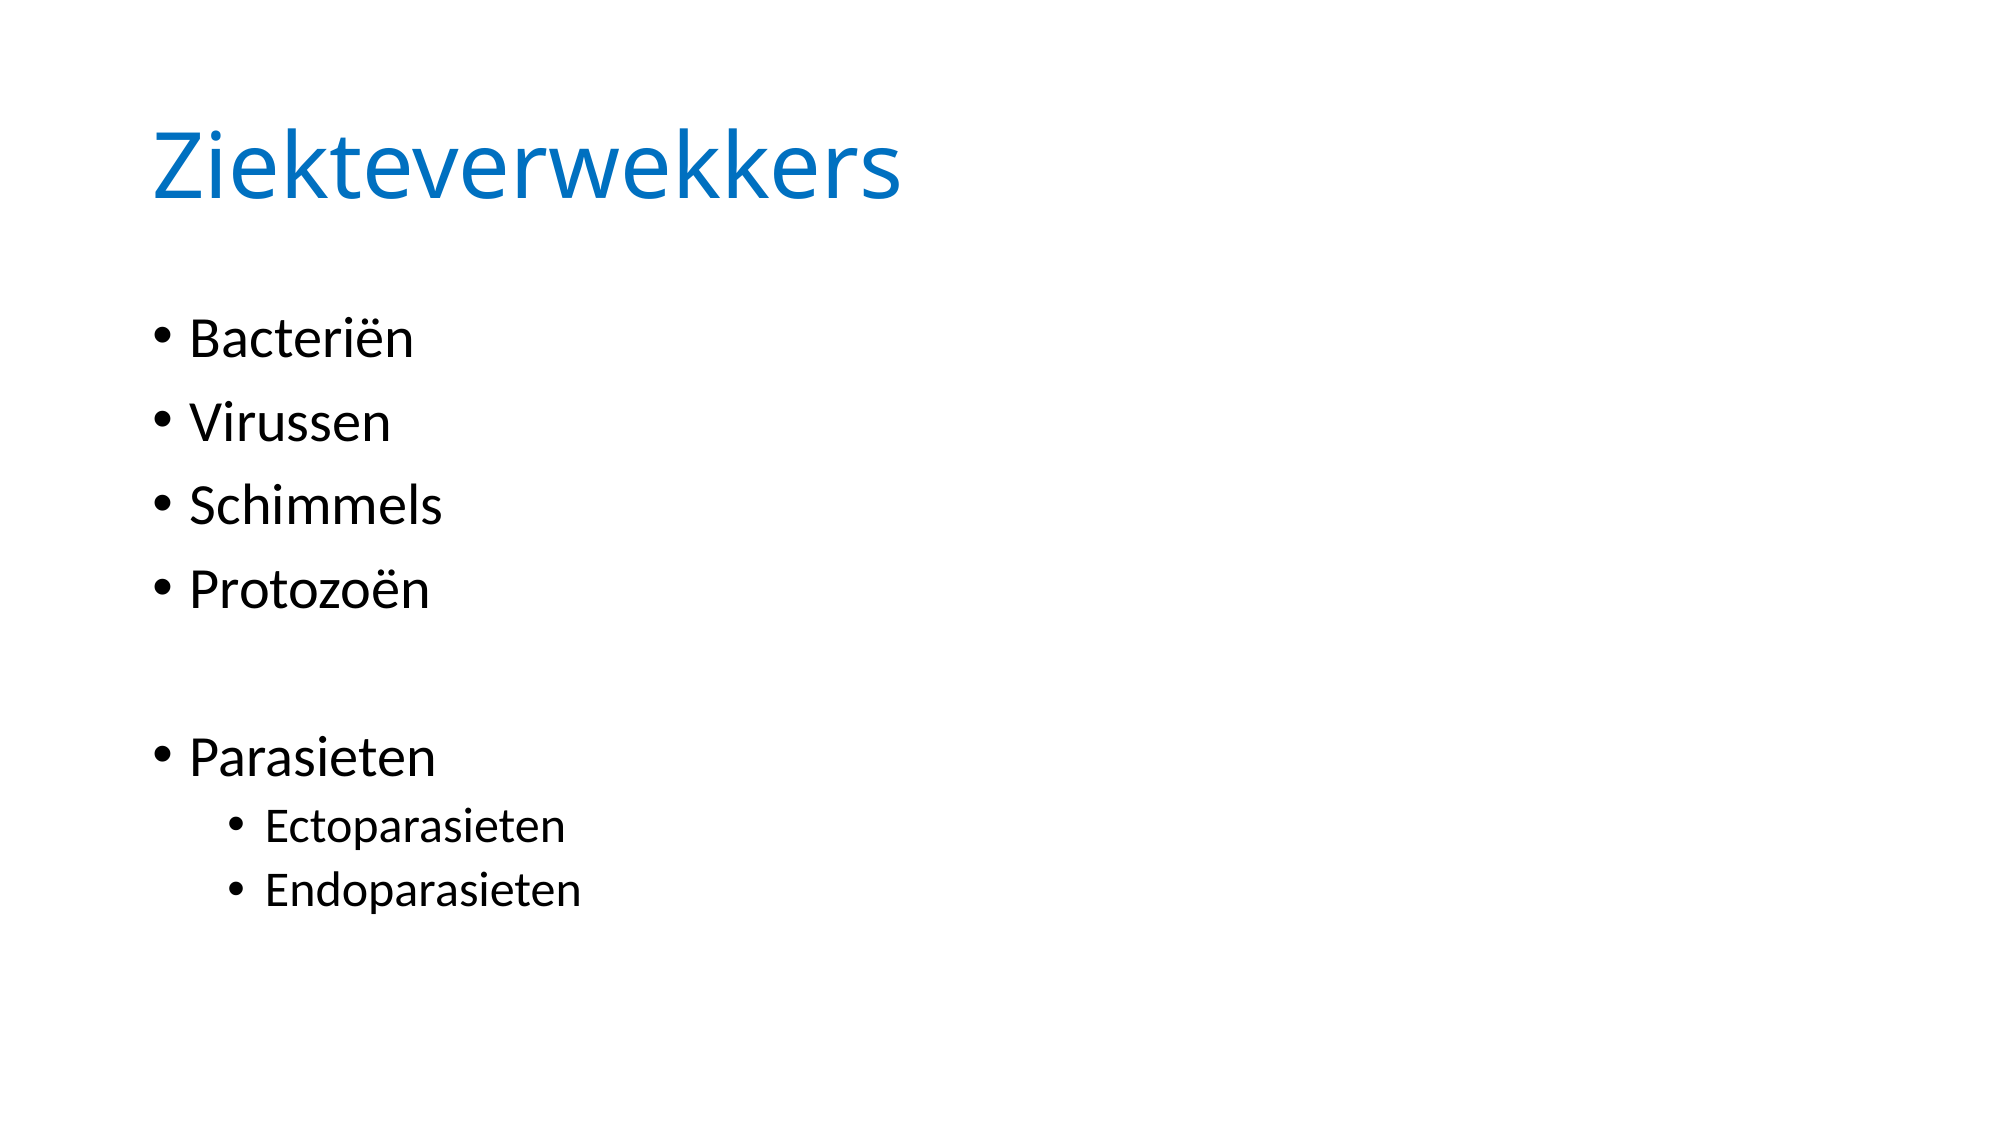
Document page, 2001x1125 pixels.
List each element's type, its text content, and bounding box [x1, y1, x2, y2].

title Ziekteverwekkers [137, 59, 1863, 278]
list Bacteriën Virussen Schimmels Protozoën Parasieten Ectoparasieten Endoparasieten [137, 299, 1863, 1014]
